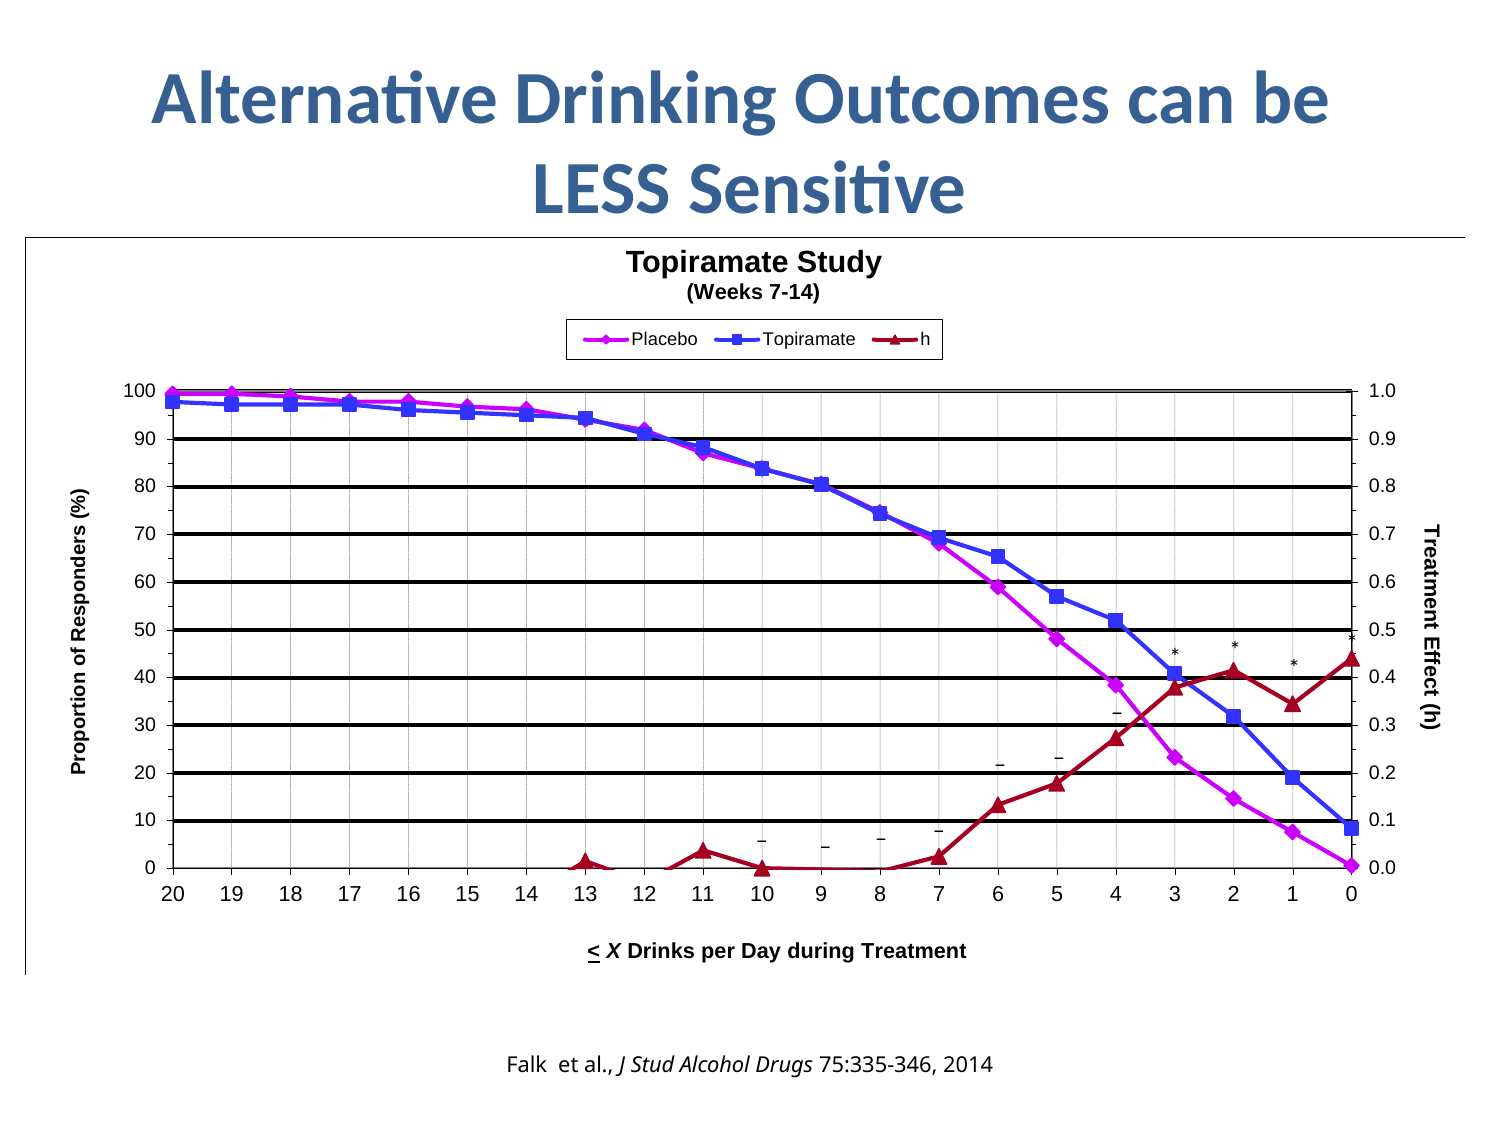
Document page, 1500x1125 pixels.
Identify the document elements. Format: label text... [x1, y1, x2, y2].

picture [24, 237, 1466, 976]
title Alternative Drinking Outcomes can be LESS Sensitive [75, 45, 1425, 233]
text_box Falk et al., J Stud Alcohol Drugs 75:335-346, 2014 [149, 1043, 1350, 1085]
